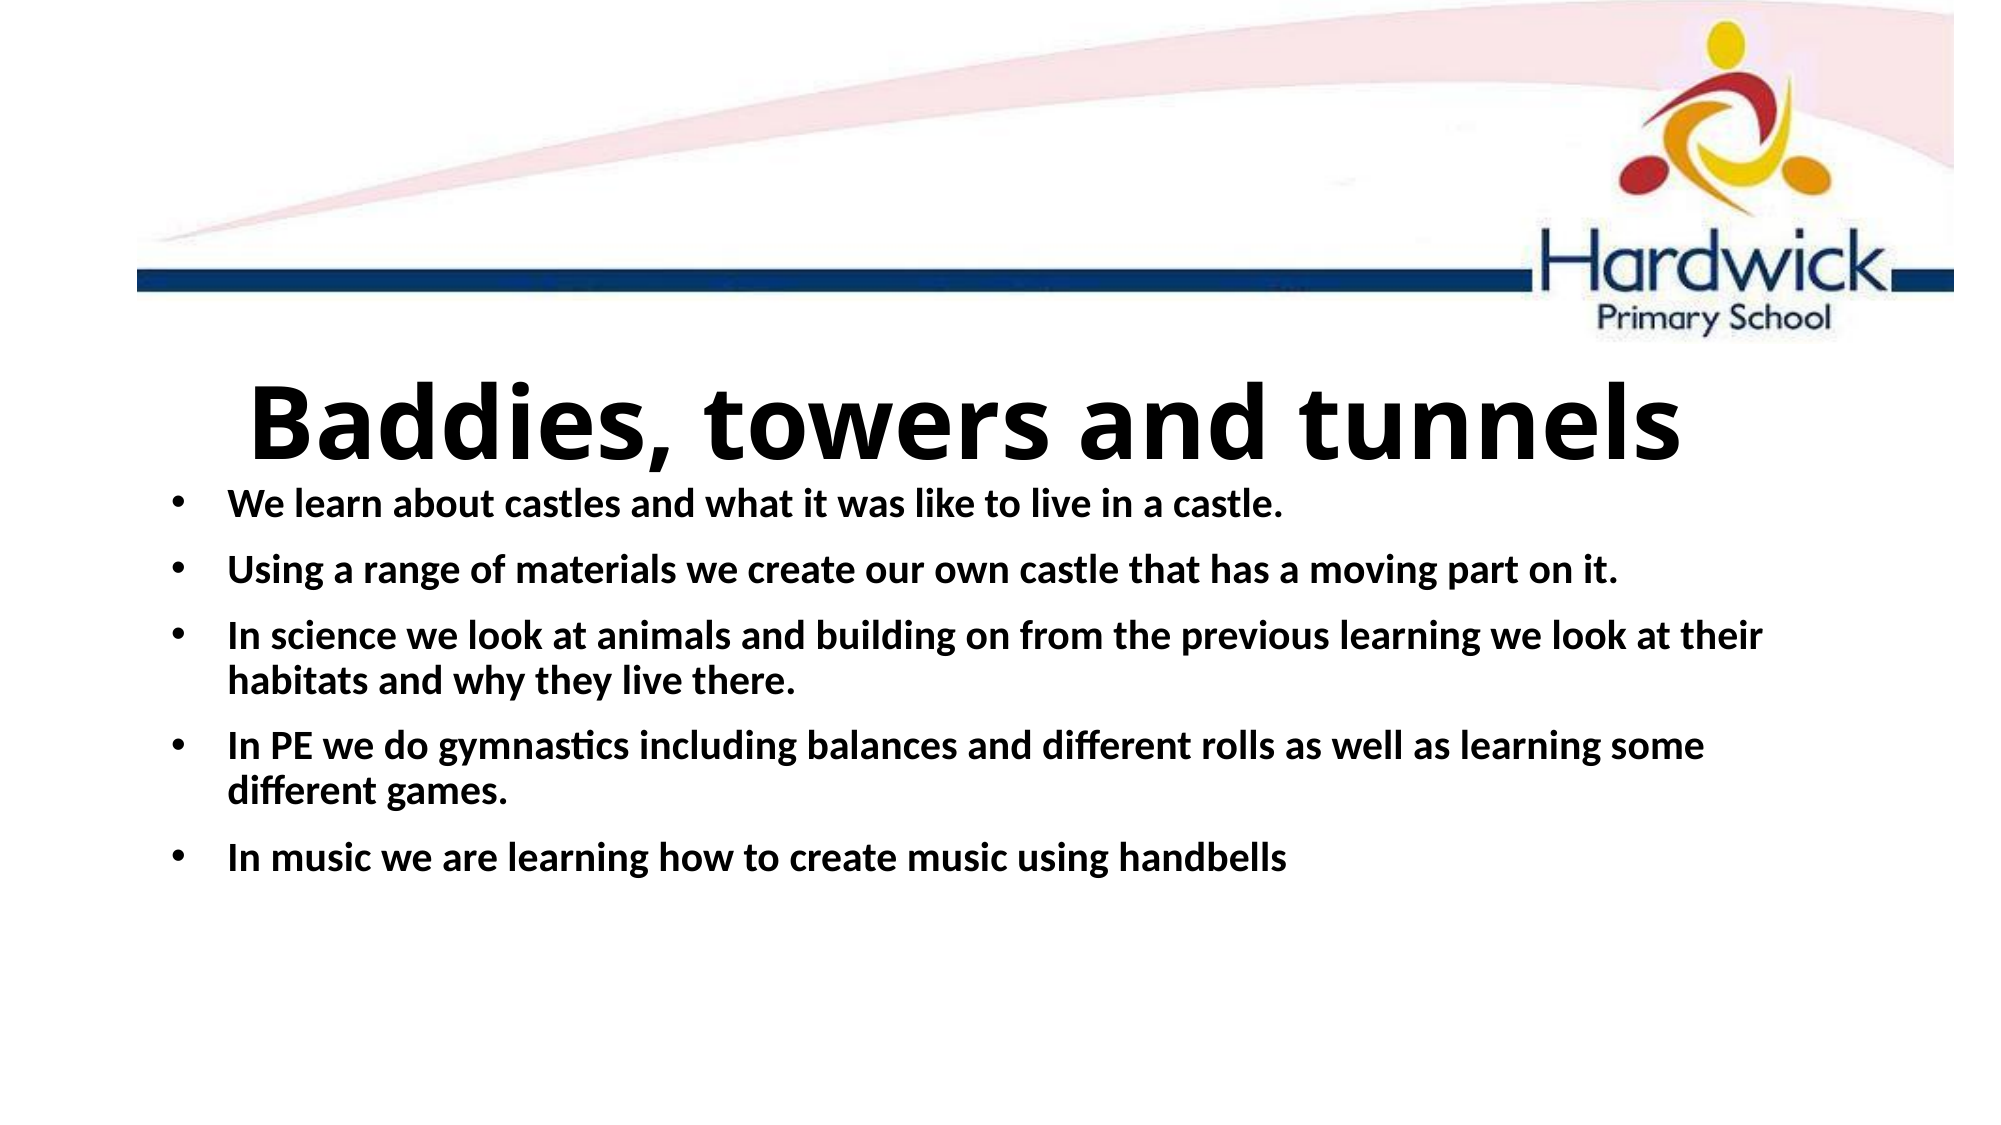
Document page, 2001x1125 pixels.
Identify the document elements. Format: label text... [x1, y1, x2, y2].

picture [137, 0, 1954, 345]
title Baddies, towers and tunnels [215, 345, 1716, 474]
subtitle We learn about castles and what it was like to live in a castle. Using a range of materials we create our own castle that has a moving part on it. In science we look at animals and building on from the previous learning we look at their habitats and why they live there. In PE we do gymnastics including balances and different rolls as well as learning some different games. In music we are learning how to create music using handbells [156, 474, 1844, 851]
